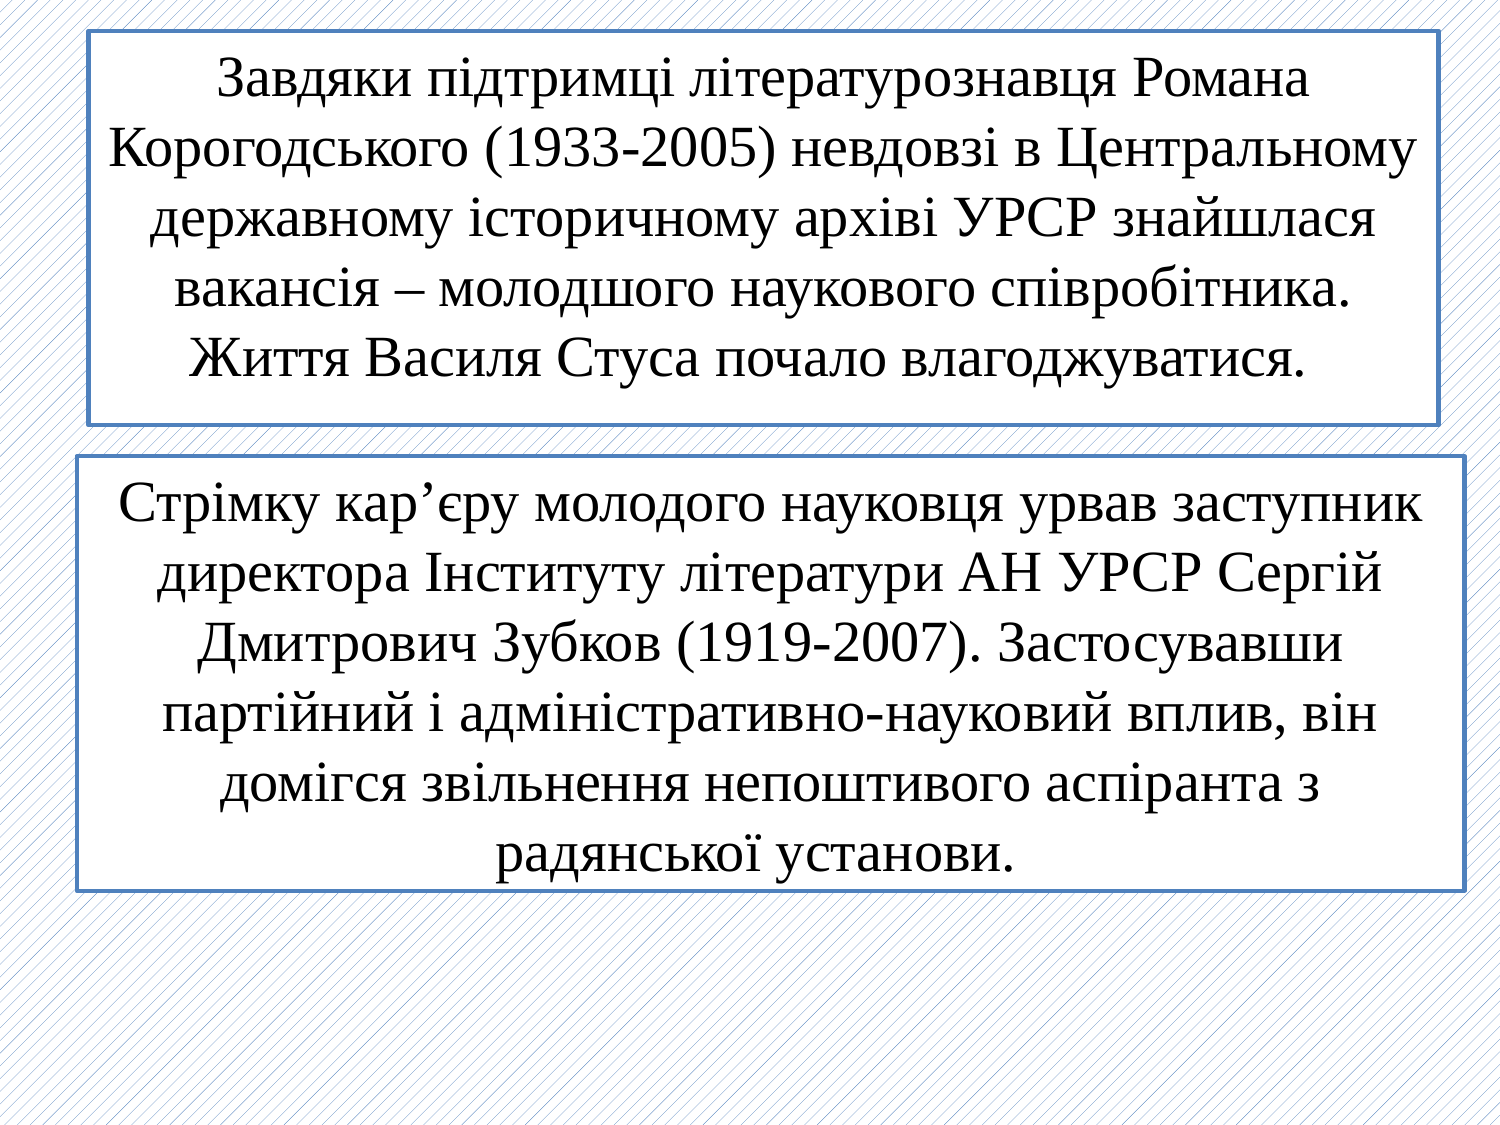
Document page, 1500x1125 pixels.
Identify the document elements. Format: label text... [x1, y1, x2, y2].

list Завдяки підтримці літературознавця Романа Корогодського (1933-2005) невдовзі в Центральному державному історичному архіві УРСР знайшлася вакансія – молодшого наукового співробітника. Життя Василя Стуса почало влагоджуватися. [86, 29, 1441, 427]
text_box Стрімку кар’єру молодого науковця урвав заступник директора Інституту літератури АН УРСР Сергій Дмитрович Зубков (1919-2007). Застосувавши партійний і адміністративно-науковий вплив, він домігся звільнення непоштивого аспіранта з радянської установи. [75, 454, 1467, 893]
